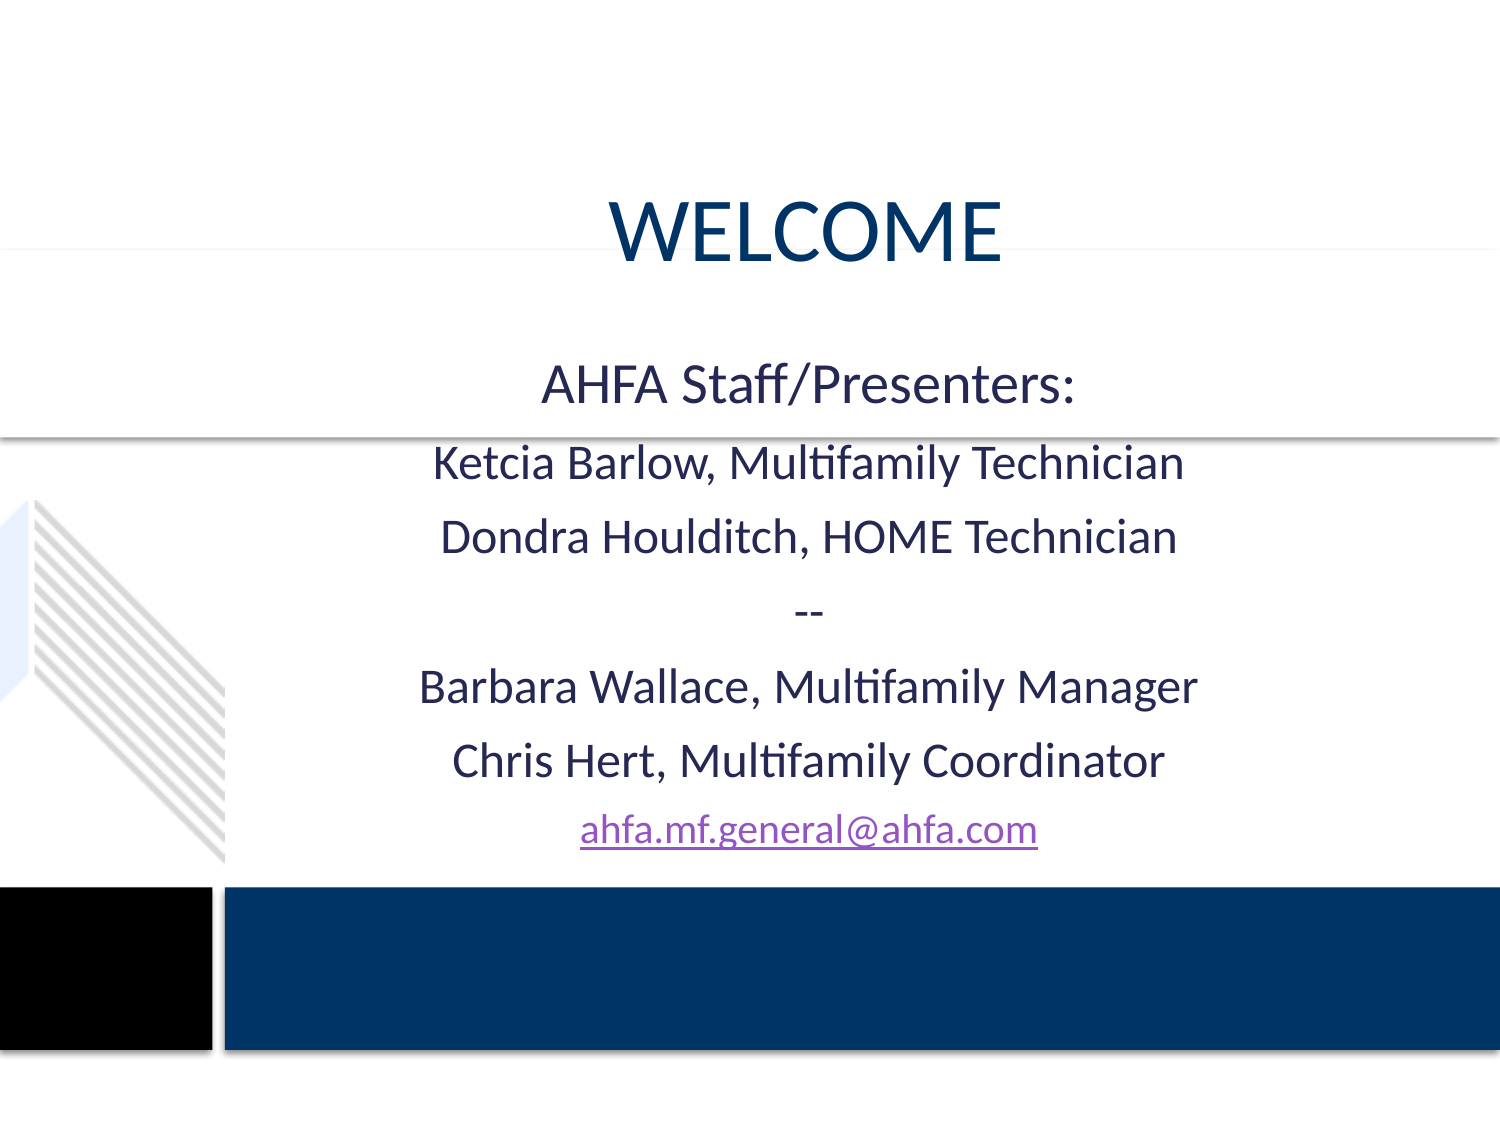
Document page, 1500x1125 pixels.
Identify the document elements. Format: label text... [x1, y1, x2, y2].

title WELCOME [237, 149, 1375, 300]
list AHFA Staff/Presenters: Ketcia Barlow, Multifamily Technician Dondra Houlditch, HOME Technician -- Barbara Wallace, Multifamily Manager Chris Hert, Multifamily Coordinator ahfa.mf.general@ahfa.com [225, 337, 1394, 875]
